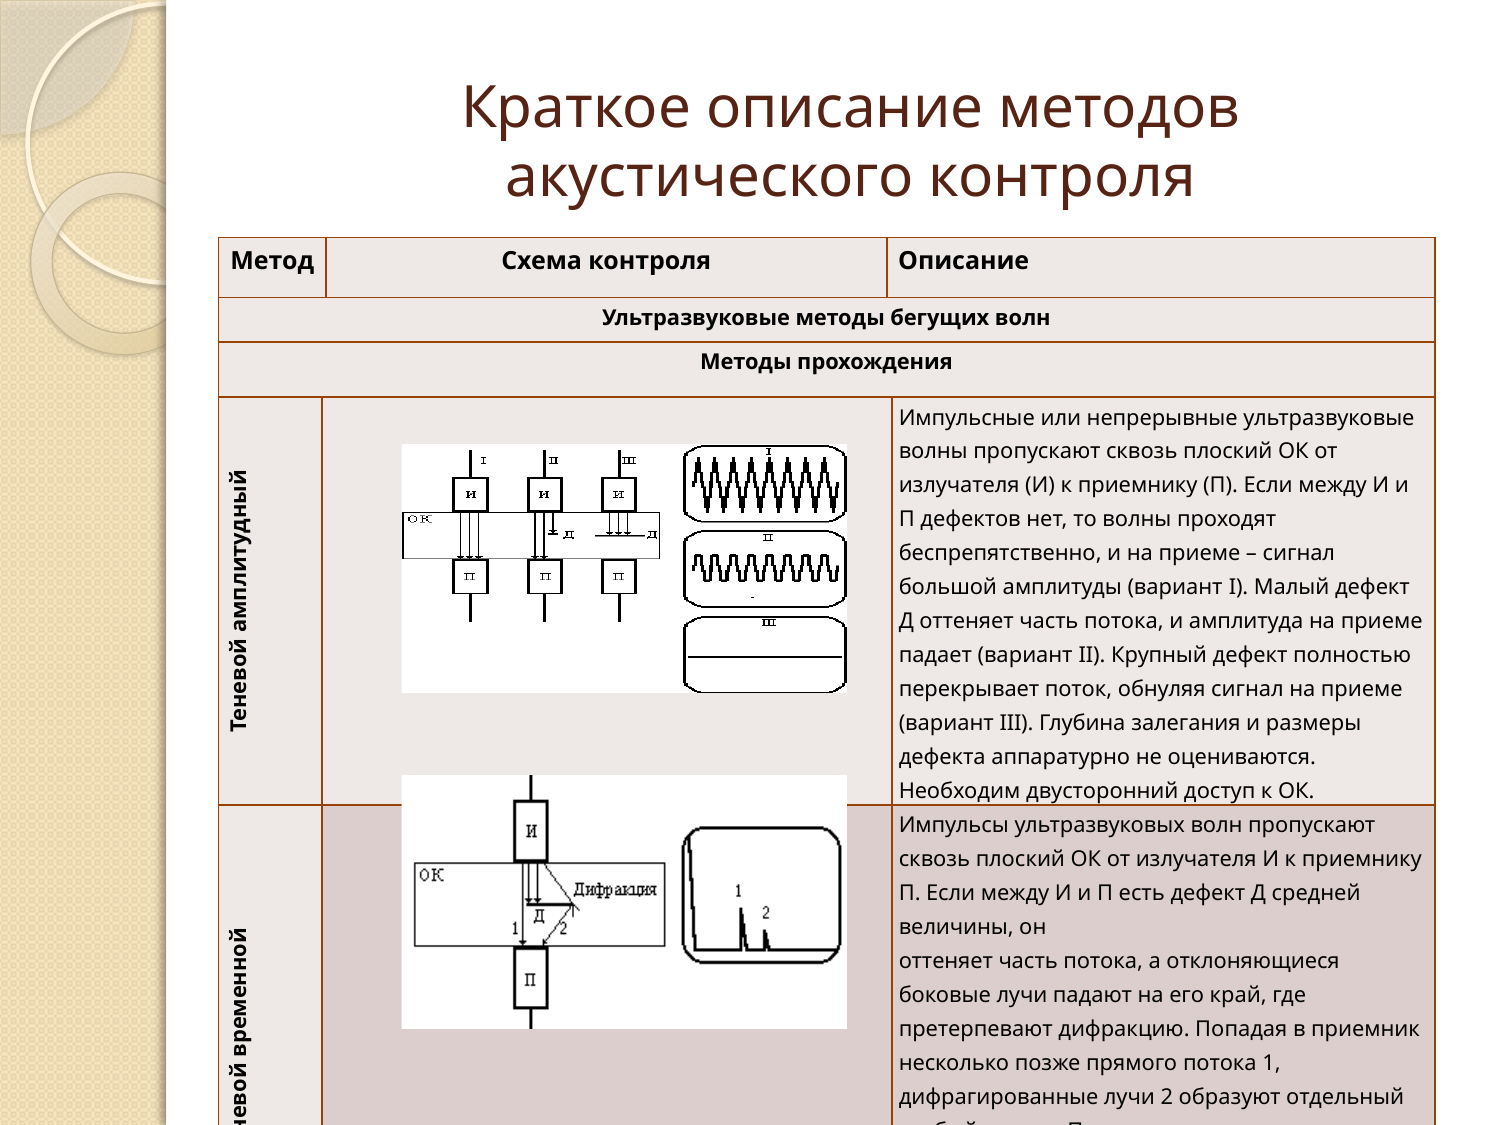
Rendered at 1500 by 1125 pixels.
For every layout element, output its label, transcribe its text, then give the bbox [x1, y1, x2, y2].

table_header Описание [888, 238, 1434, 297]
title Краткое описание методов акустического контроля [235, 45, 1466, 233]
table_cell Теневой временной [219, 806, 321, 1125]
table_cell Импульсные или непрерывные ультразвуковые волны пропускают сквозь плоский ОК от излучателя (И) к приемнику (П). Если между И и П дефектов нет, то волны проходят беспрепятственно, и на приеме – сигнал большой амплитуды (вариант I). Малый дефект Д оттеняет часть потока, и амплитуда на приеме падает (вариант II). Крупный дефект полностью перекрывает поток, обнуляя сигнал на приеме (вариант III). Глубина залегания и размеры дефекта аппаратурно не оцениваются. Необходим двусторонний доступ к ОК. [893, 398, 1434, 804]
table_cell Теневой амплитудный [219, 398, 321, 804]
table_cell Импульсы ультразвуковых волн пропускают сквозь плоский ОК от излучателя И к приемнику П. Если между И и П есть дефект Д средней величины, он оттеняет часть потока, а отклоняющиеся боковые лучи падают на его край, где претерпевают дифракцию. Попадая в приемник несколько позже прямого потока 1, дифрагированные лучи 2 образуют отдельный слабый сигнал. По разности времени прихода сигналов судят о размерах дефекта. Глубина залегания не определяется. Необходим двусторонний доступ к ОК. [893, 806, 1434, 1125]
picture [401, 444, 848, 693]
table_header Схема контроля [327, 238, 886, 297]
table_header Метод [219, 238, 325, 297]
table_cell [323, 398, 891, 804]
table_cell [323, 806, 891, 1125]
table_header Ультразвуковые методы бегущих волн [219, 298, 1434, 341]
picture [401, 774, 848, 1029]
table_cell Методы прохождения [219, 343, 1434, 396]
